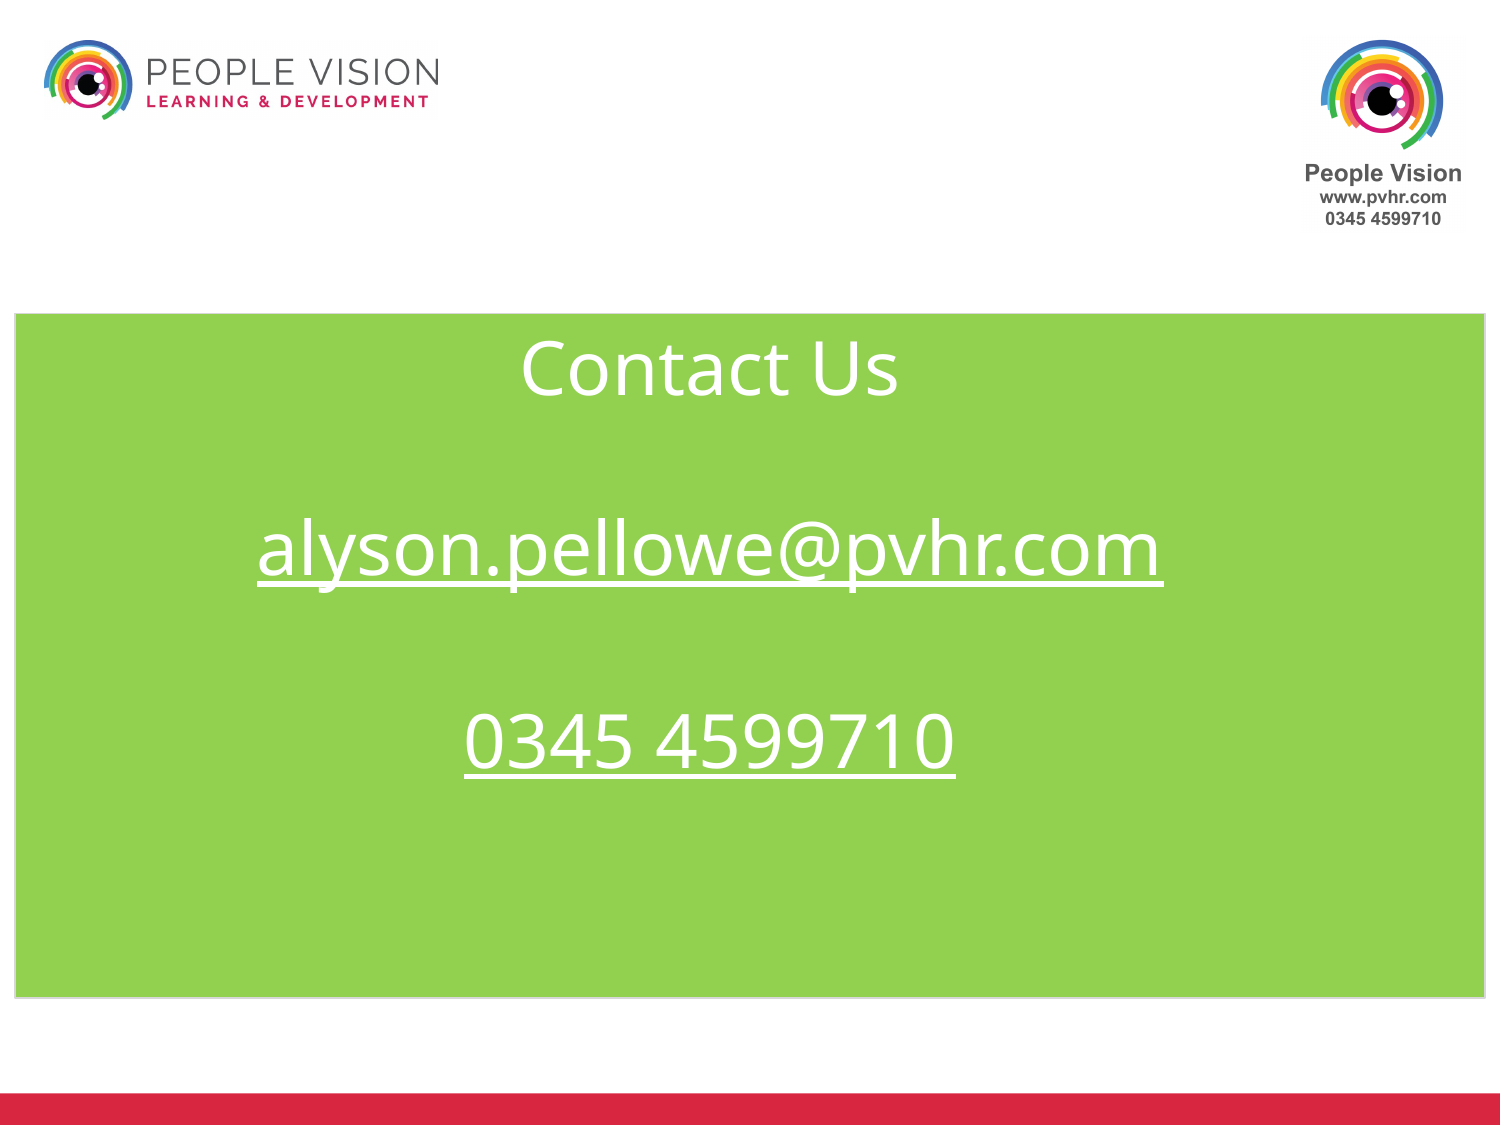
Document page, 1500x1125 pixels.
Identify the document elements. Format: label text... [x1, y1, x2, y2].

text_box Contact Us alyson.pellowe@pvhr.com 0345 4599710 [0, 313, 1445, 874]
picture [44, 40, 438, 121]
text_box [0, 1093, 1500, 1125]
text_box [15, 313, 1485, 999]
picture [1301, 35, 1466, 233]
